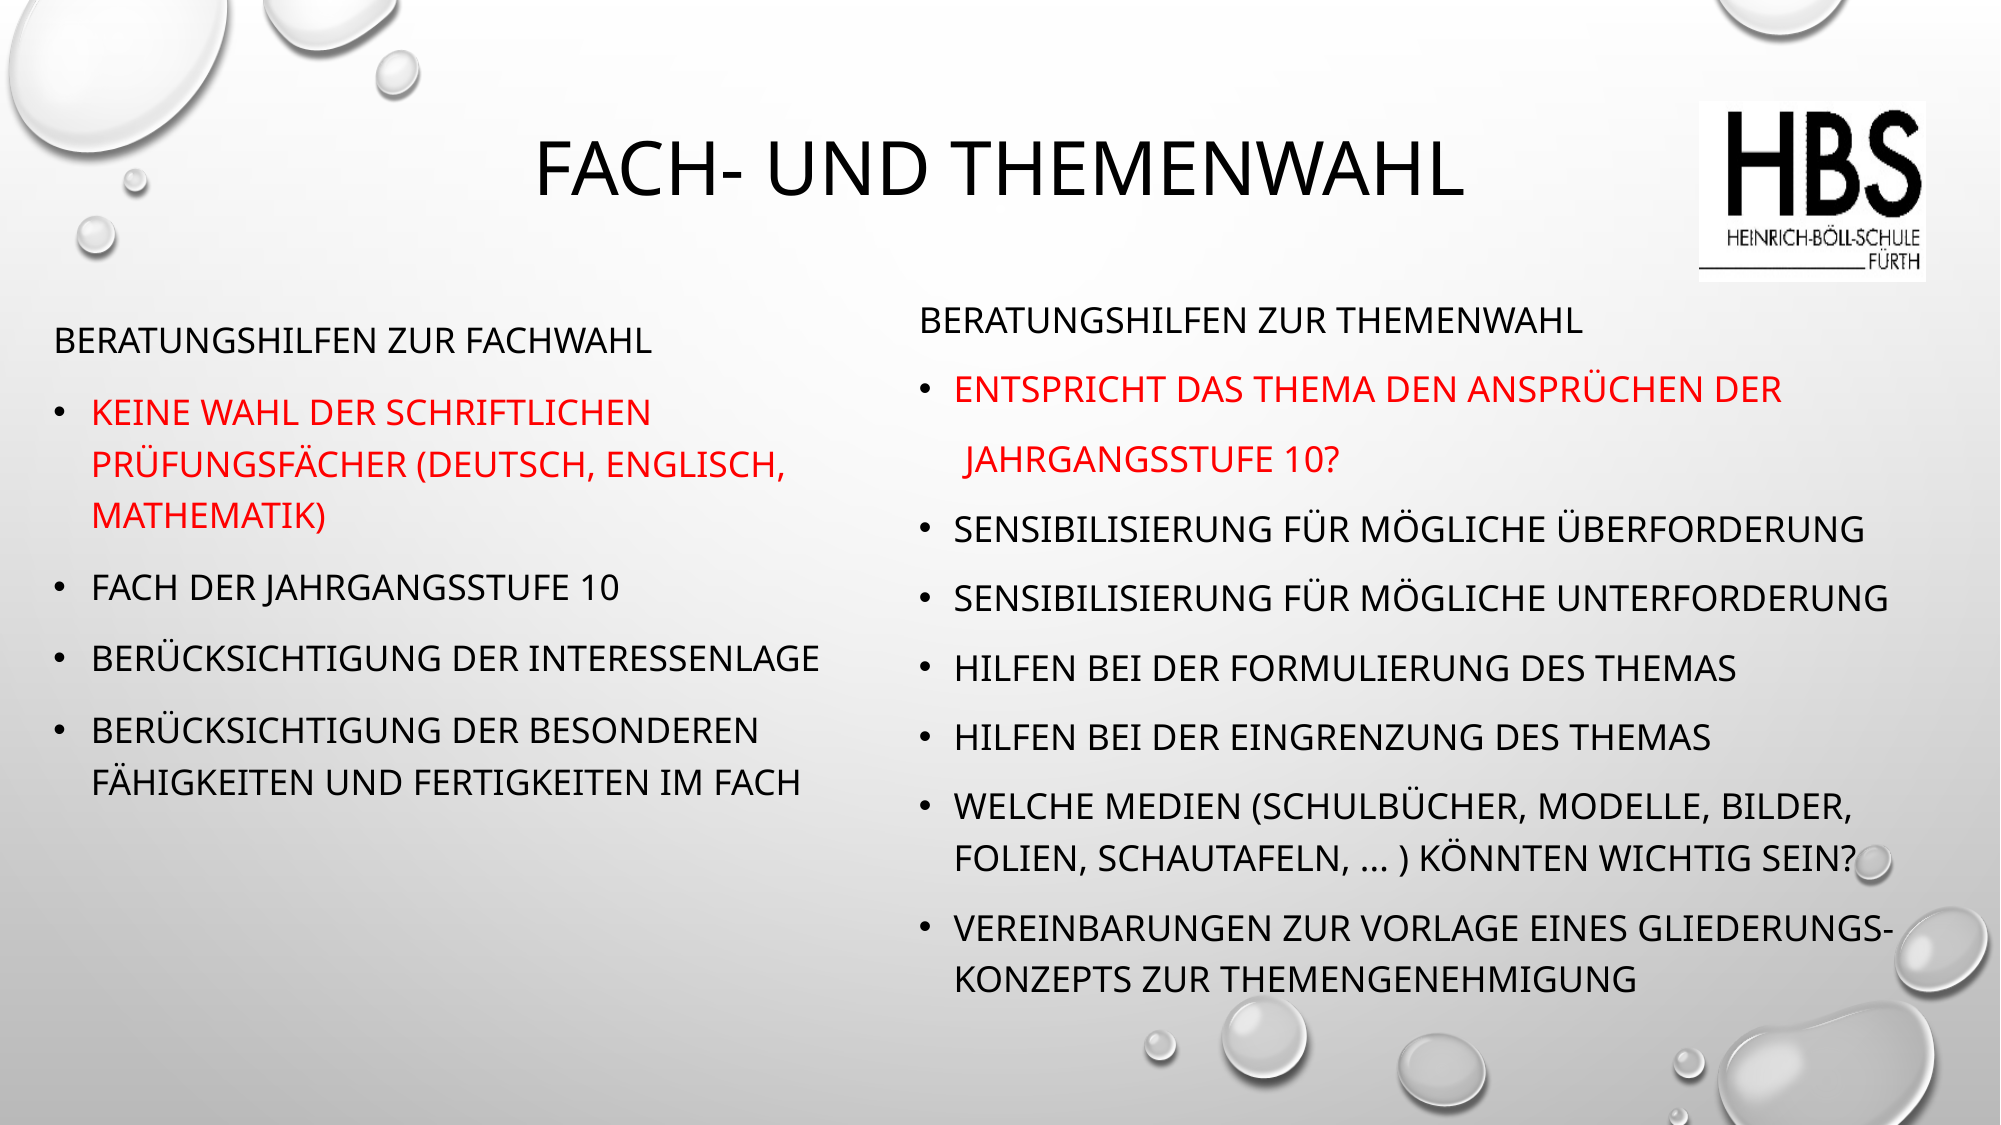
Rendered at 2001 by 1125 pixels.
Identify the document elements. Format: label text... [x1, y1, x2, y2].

picture [0, 0, 2000, 1125]
title Fach- und Themenwahl [149, 40, 1850, 303]
list Beratungshilfen zur Themenwahl Entspricht das Thema den Ansprüchen der Jahrgangsstufe 10? Sensibilisierung für mögliche Überforderung Sensibilisierung für mögliche Unterforderung Hilfen bei der Formulierung des Themas Hilfen bei der Eingrenzung des Themas Welche Medien (Schulbücher, Modelle, Bilder, Folien, Schautafeln, ... ) könnten wichtig sein? Vereinbarungen zur Vorlage eines Gliederungs-Konzepts zur Themengenehmigung [903, 281, 1926, 1019]
list Beratungshilfen zur Fachwahl Keine Wahl der schriftlichen Prüfungsfächer (Deutsch, Englisch, Mathematik) Fach der Jahrgangsstufe 10 Berücksichtigung der Interessenlage Berücksichtigung der besonderen Fähigkeiten und Fertigkeiten im Fach [38, 302, 876, 865]
